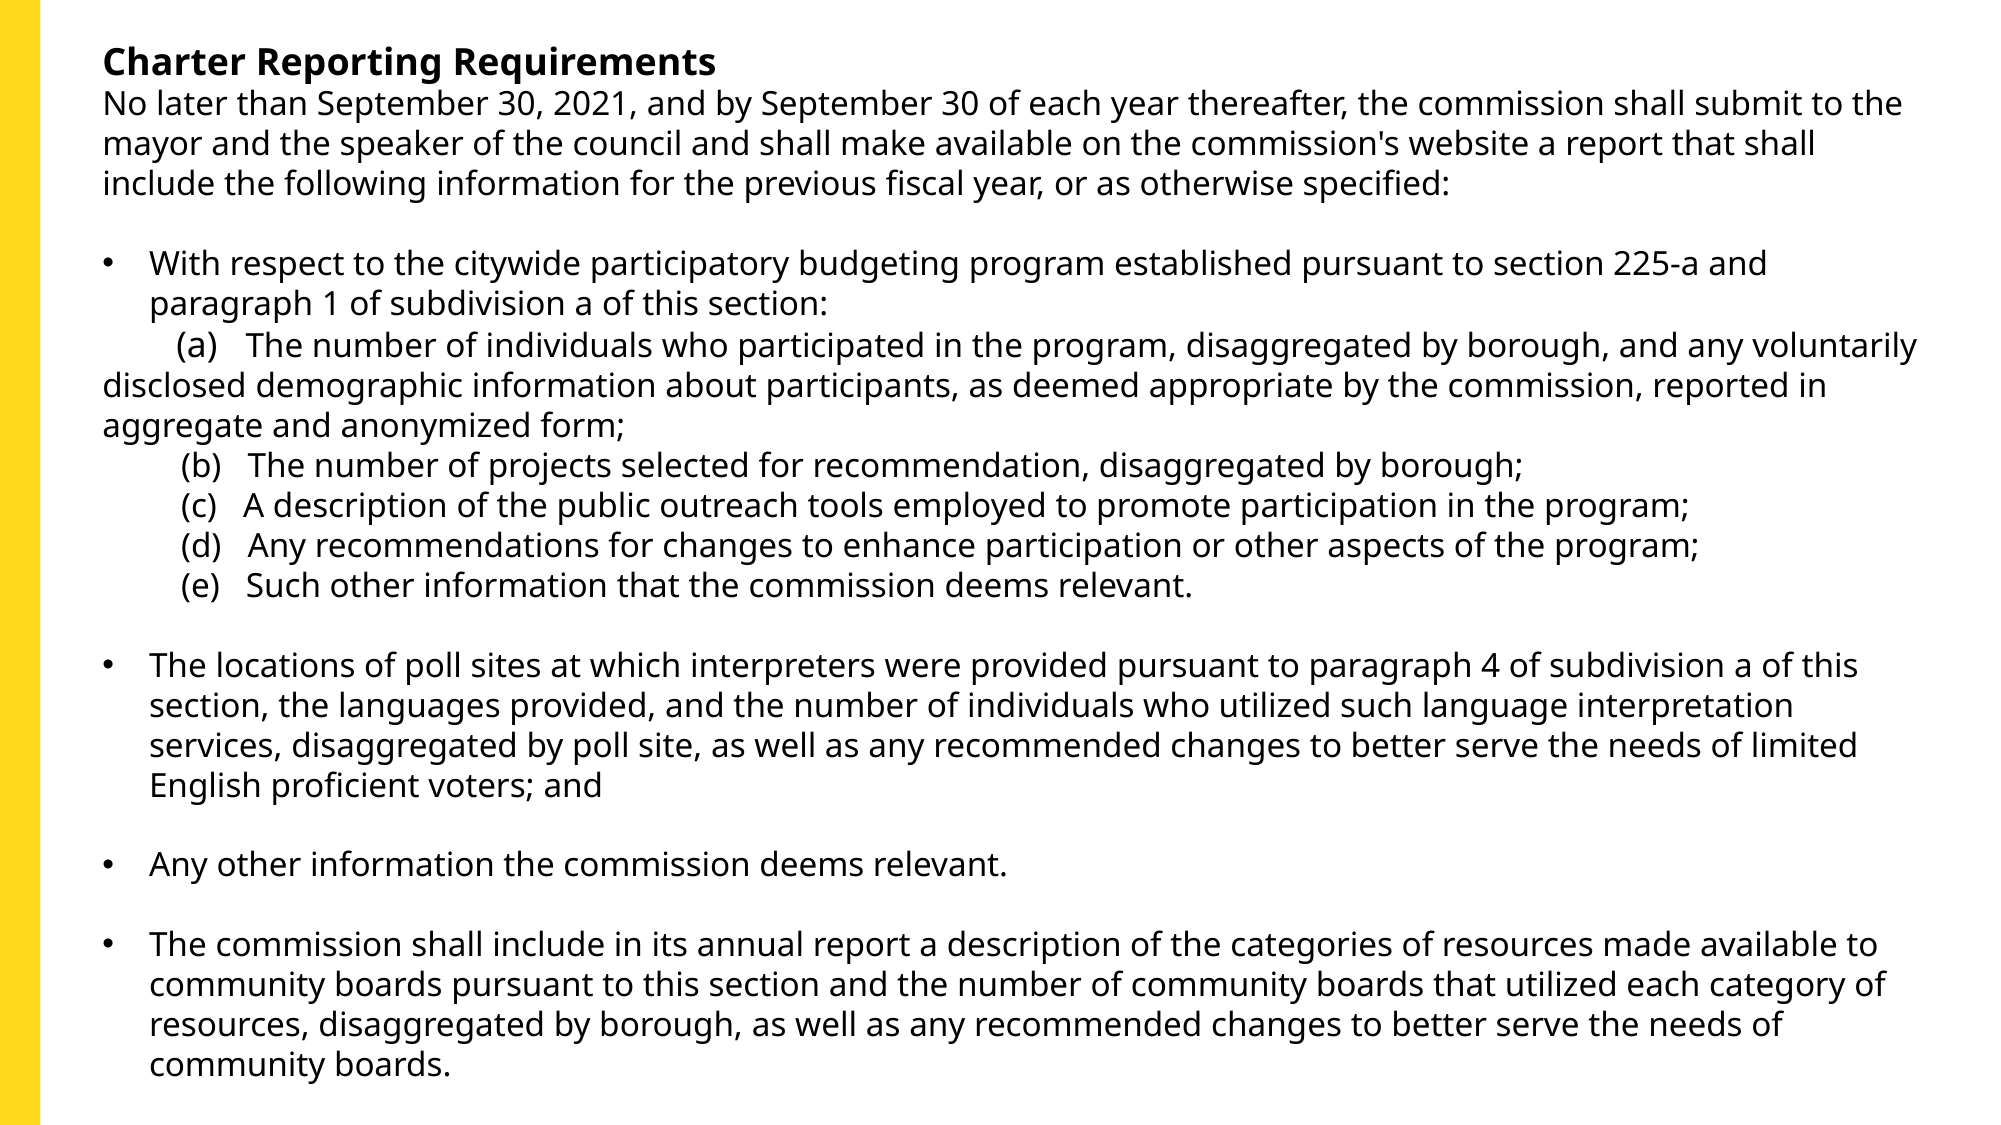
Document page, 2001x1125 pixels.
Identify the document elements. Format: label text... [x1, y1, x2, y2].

text_box Charter Reporting Requirements No later than September 30, 2021, and by September 30 of each year thereafter, the commission shall submit to the mayor and the speaker of the council and shall make available on the commission's website a report that shall include the following information for the previous fiscal year, or as otherwise specified: With respect to the citywide participatory budgeting program established pursuant to section 225-a and paragraph 1 of subdivision a of this section: (a) The number of individuals who participated in the program, disaggregated by borough, and any voluntarily disclosed demographic information about participants, as deemed appropriate by the commission, reported in aggregate and anonymized form; (b) The number of projects selected for recommendation, disaggregated by borough; (c) A description of the public outreach tools employed to promote participation in the program; (d) Any recommendations for changes to enhance participation or other aspects of the program; (e) Such other information that the commission deems relevant. The locations of poll sites at which interpreters were provided pursuant to paragraph 4 of subdivision a of this section, the languages provided, and the number of individuals who utilized such language interpretation services, disaggregated by poll site, as well as any recommended changes to better serve the needs of limited English proficient voters; and Any other information the commission deems relevant. The commission shall include in its annual report a description of the categories of resources made available to community boards pursuant to this section and the number of community boards that utilized each category of resources, disaggregated by borough, as well as any recommended changes to better serve the needs of community boards. [87, 30, 1952, 1091]
